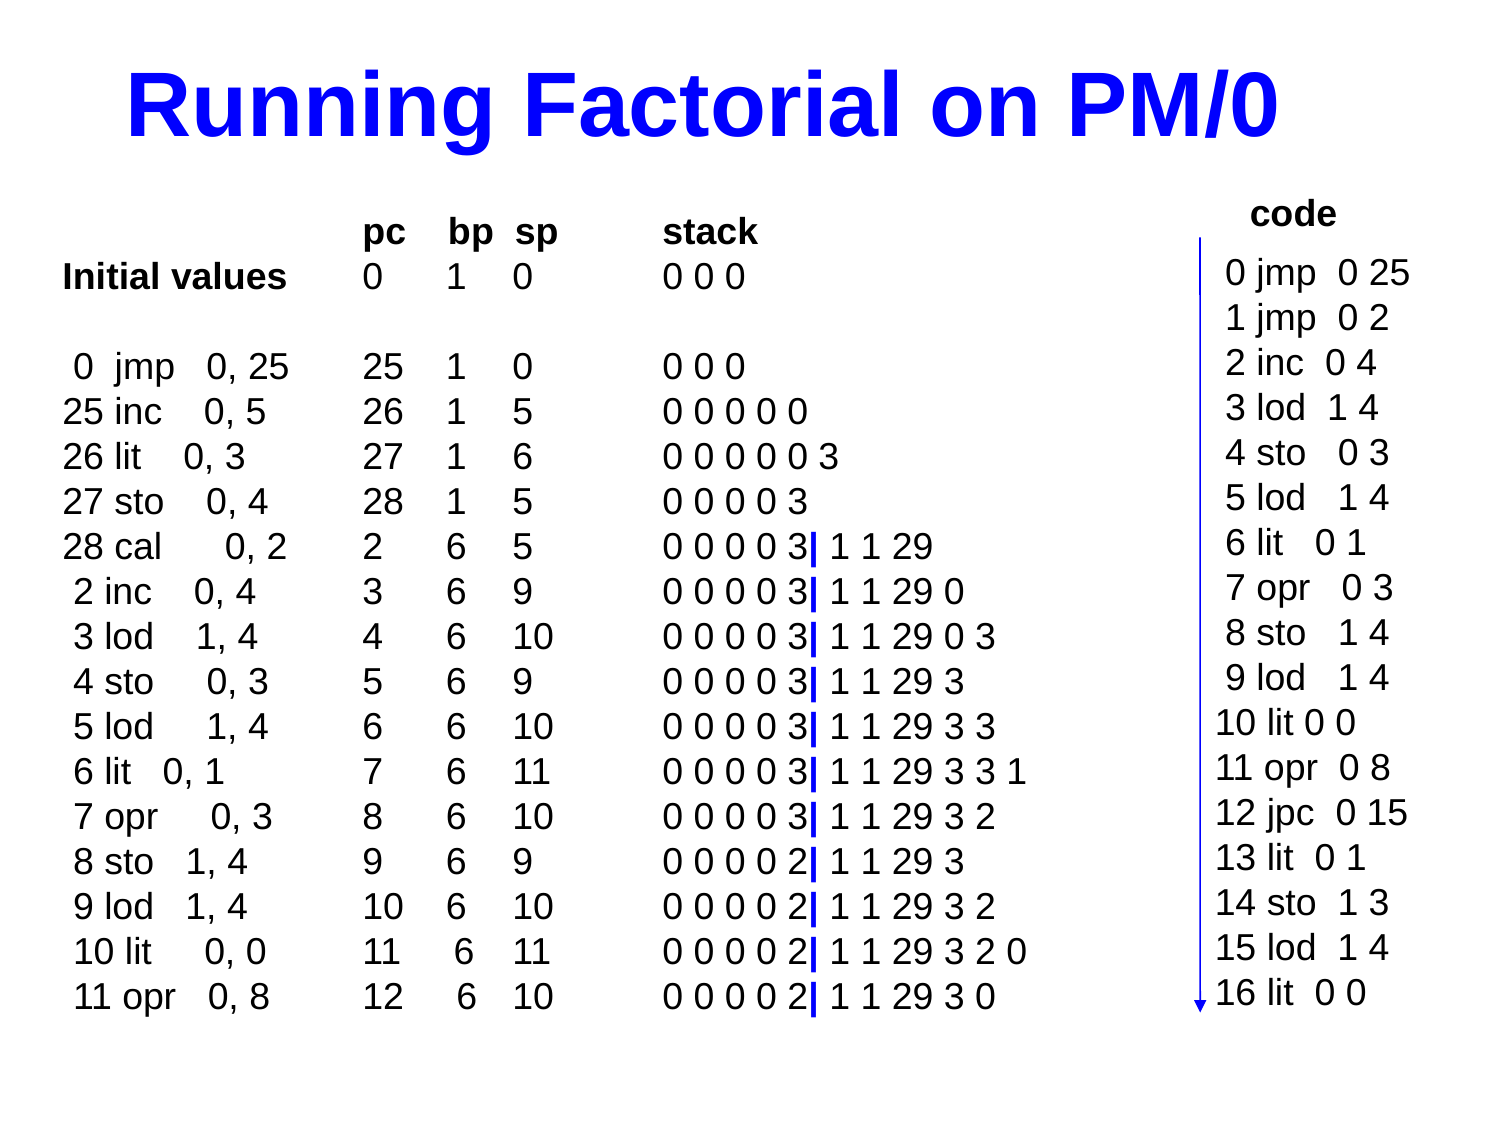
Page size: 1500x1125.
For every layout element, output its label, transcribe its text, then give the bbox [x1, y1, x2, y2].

text_box [1194, 237, 1207, 1013]
text_box pc bp sp stack Initial values 0 1 0 0 0 0 0 jmp 0, 25 25 1 0 0 0 0 25 inc 0, 5 26 1 5 0 0 0 0 0 26 lit 0, 3 27 1 6 0 0 0 0 0 3 27 sto 0, 4 28 1 5 0 0 0 0 3 28 cal 0, 2 2 6 5 0 0 0 0 3| 1 1 29 2 inc 0, 4 3 6 9 0 0 0 0 3| 1 1 29 0 3 lod 1, 4 4 6 10 0 0 0 0 3| 1 1 29 0 3 4 sto 0, 3 5 6 9 0 0 0 0 3| 1 1 29 3 5 lod 1, 4 6 6 10 0 0 0 0 3| 1 1 29 3 3 6 lit 0, 1 7 6 11 0 0 0 0 3| 1 1 29 3 3 1 7 opr 0, 3 8 6 10 0 0 0 0 3| 1 1 29 3 2 8 sto 1, 4 9 6 9 0 0 0 0 2| 1 1 29 3 9 lod 1, 4 10 6 10 0 0 0 0 2| 1 1 29 3 2 10 lit 0, 0 11 6 11 0 0 0 0 2| 1 1 29 3 2 0 11 opr 0, 8 12 6 10 0 0 0 0 2| 1 1 29 3 0 [47, 199, 1042, 1025]
text_box 0 jmp 0 25 1 jmp 0 2 2 inc 0 4 3 lod 1 4 4 sto 0 3 5 lod 1 4 6 lit 0 1 7 opr 0 3 8 sto 1 4 9 lod 1 4 10 lit 0 0 11 opr 0 8 12 jpc 0 15 13 lit 0 1 14 sto 1 3 15 lod 1 4 16 lit 0 0 [1199, 149, 1500, 1021]
text_box code [1235, 180, 1353, 242]
text_box Running Factorial on PM/0 [25, 37, 1349, 163]
